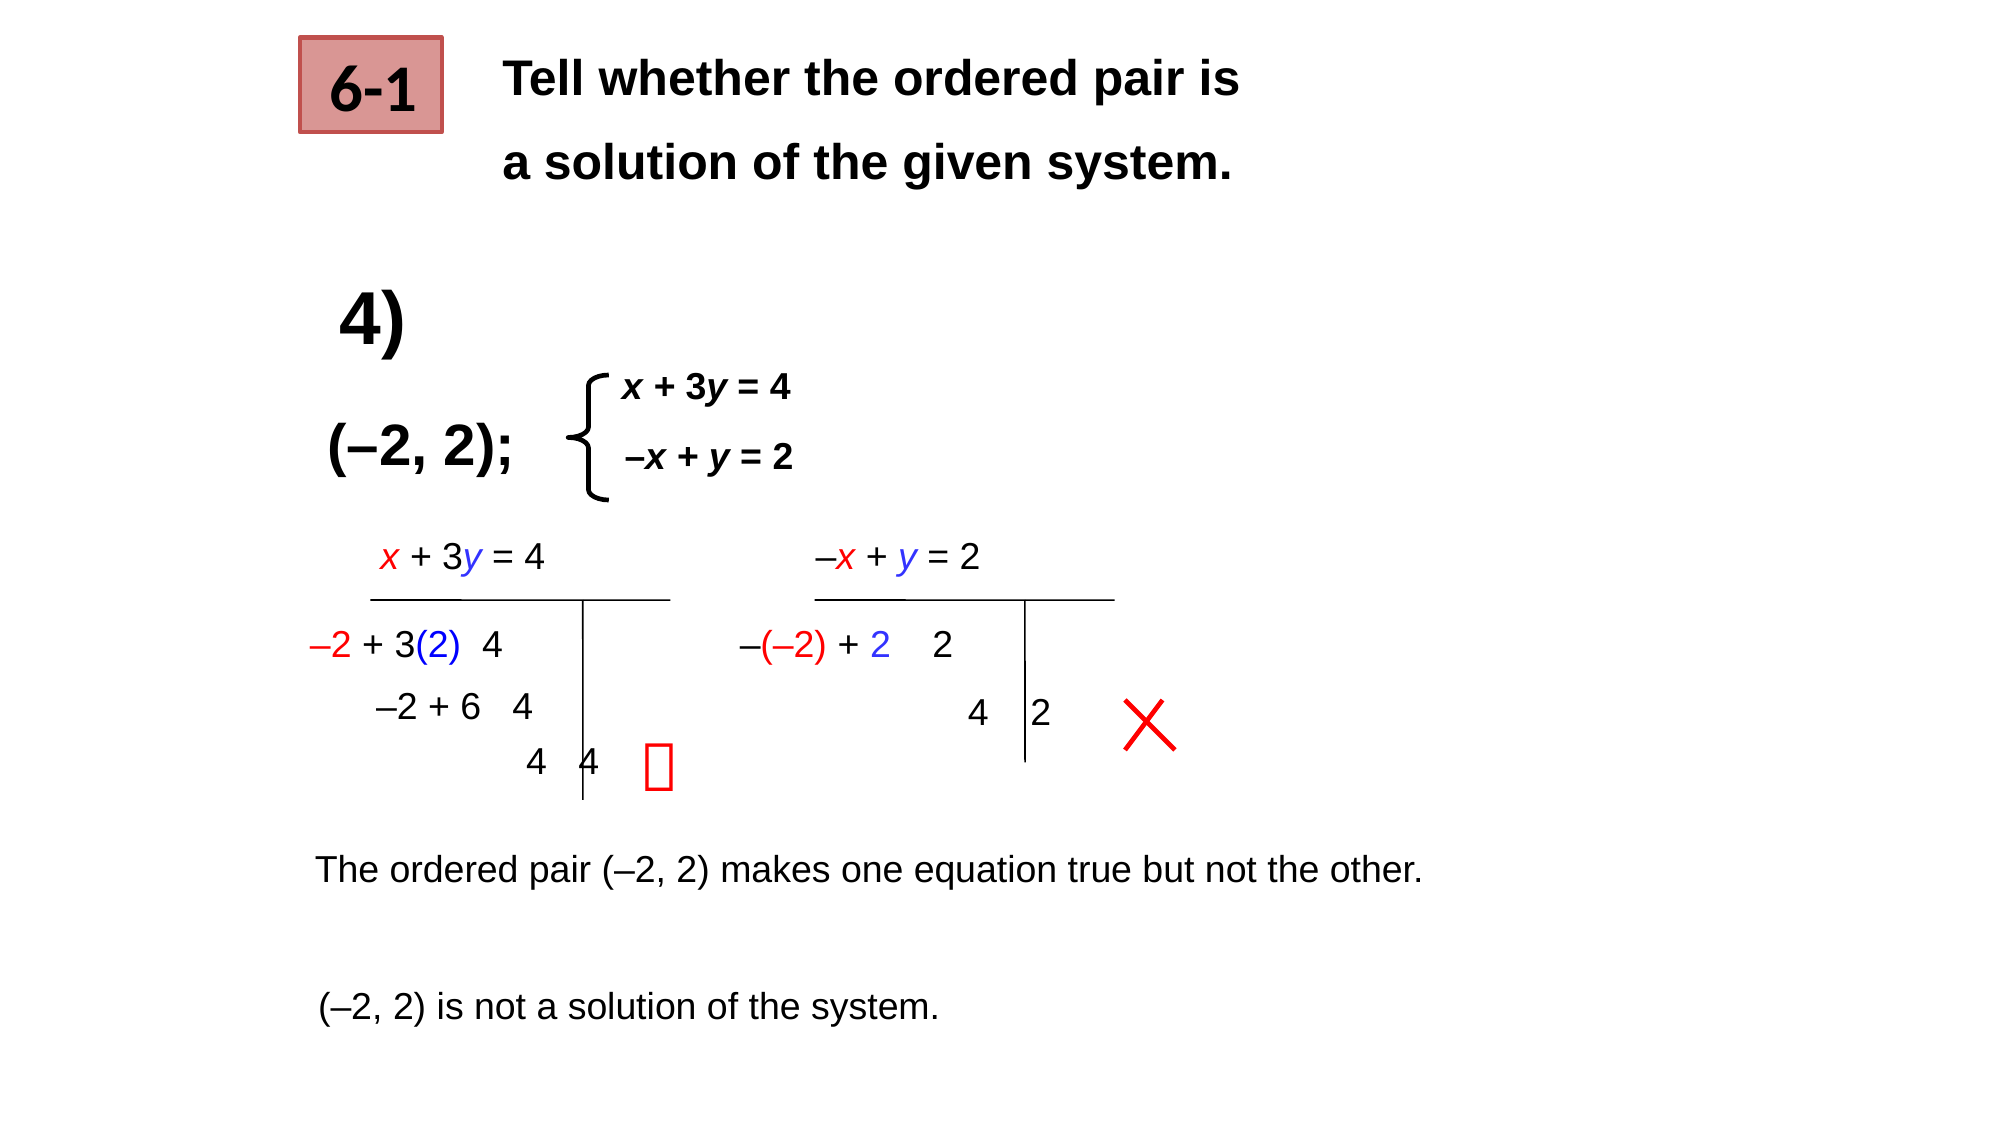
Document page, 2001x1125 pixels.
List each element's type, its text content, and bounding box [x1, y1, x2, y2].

text_box (–2, 2) is not a solution of the system. [303, 974, 956, 1035]
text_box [295, 524, 696, 801]
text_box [1124, 699, 1176, 751]
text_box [724, 524, 1138, 763]
text_box Tell whether the ordered pair is a solution of the given system. [487, 37, 1900, 198]
text_box The ordered pair (–2, 2) makes one equation true but not the other. [299, 837, 1715, 898]
text_box –x + y = 2 [609, 424, 809, 485]
text_box 4) [324, 262, 488, 368]
text_box x + 3y = 4 [607, 355, 806, 415]
text_box [578, 375, 609, 501]
text_box  [624, 717, 725, 813]
text_box 6-1 [298, 35, 444, 134]
text_box (–2, 2); [312, 399, 578, 485]
